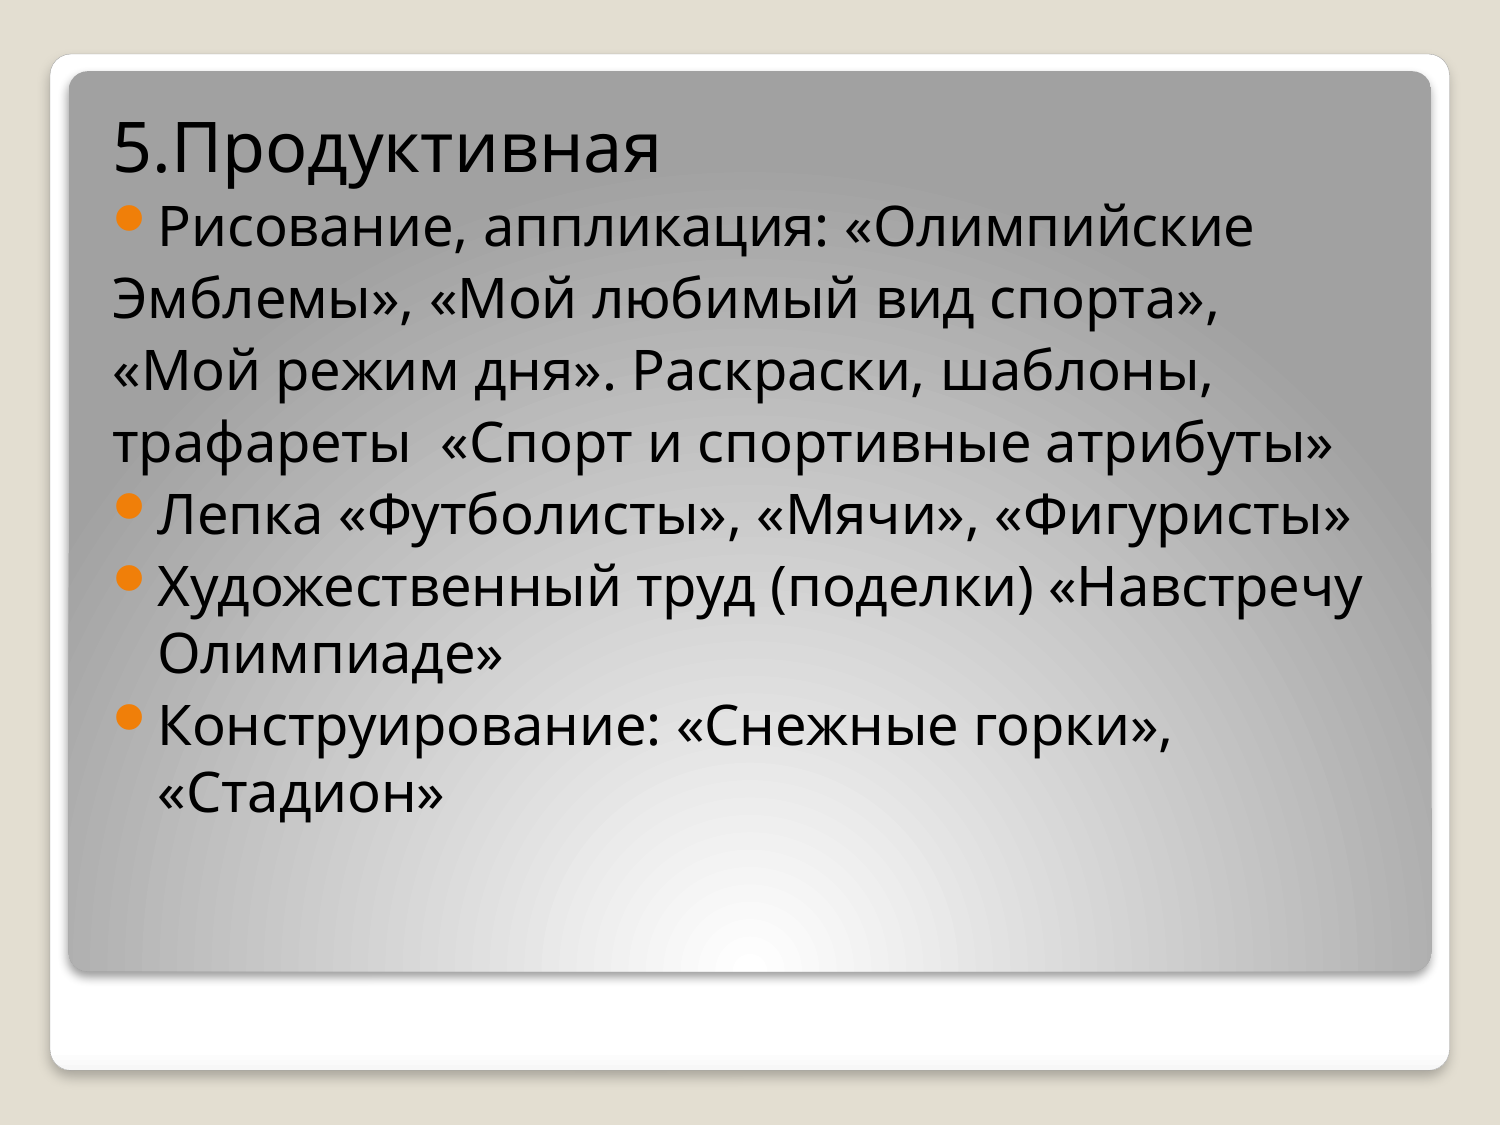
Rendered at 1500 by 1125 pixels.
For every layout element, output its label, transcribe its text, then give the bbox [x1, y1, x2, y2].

list 5.Продуктивная Рисование, аппликация: «Олимпийские Эмблемы», «Мой любимый вид спорта», «Мой режим дня». Раскраски, шаблоны, трафареты «Спорт и спортивные атрибуты» Лепка «Футболисты», «Мячи», «Фигуристы» Художественный труд (поделки) «Навстречу Олимпиаде» Конструирование: «Снежные горки», «Стадион» [82, 86, 1425, 894]
